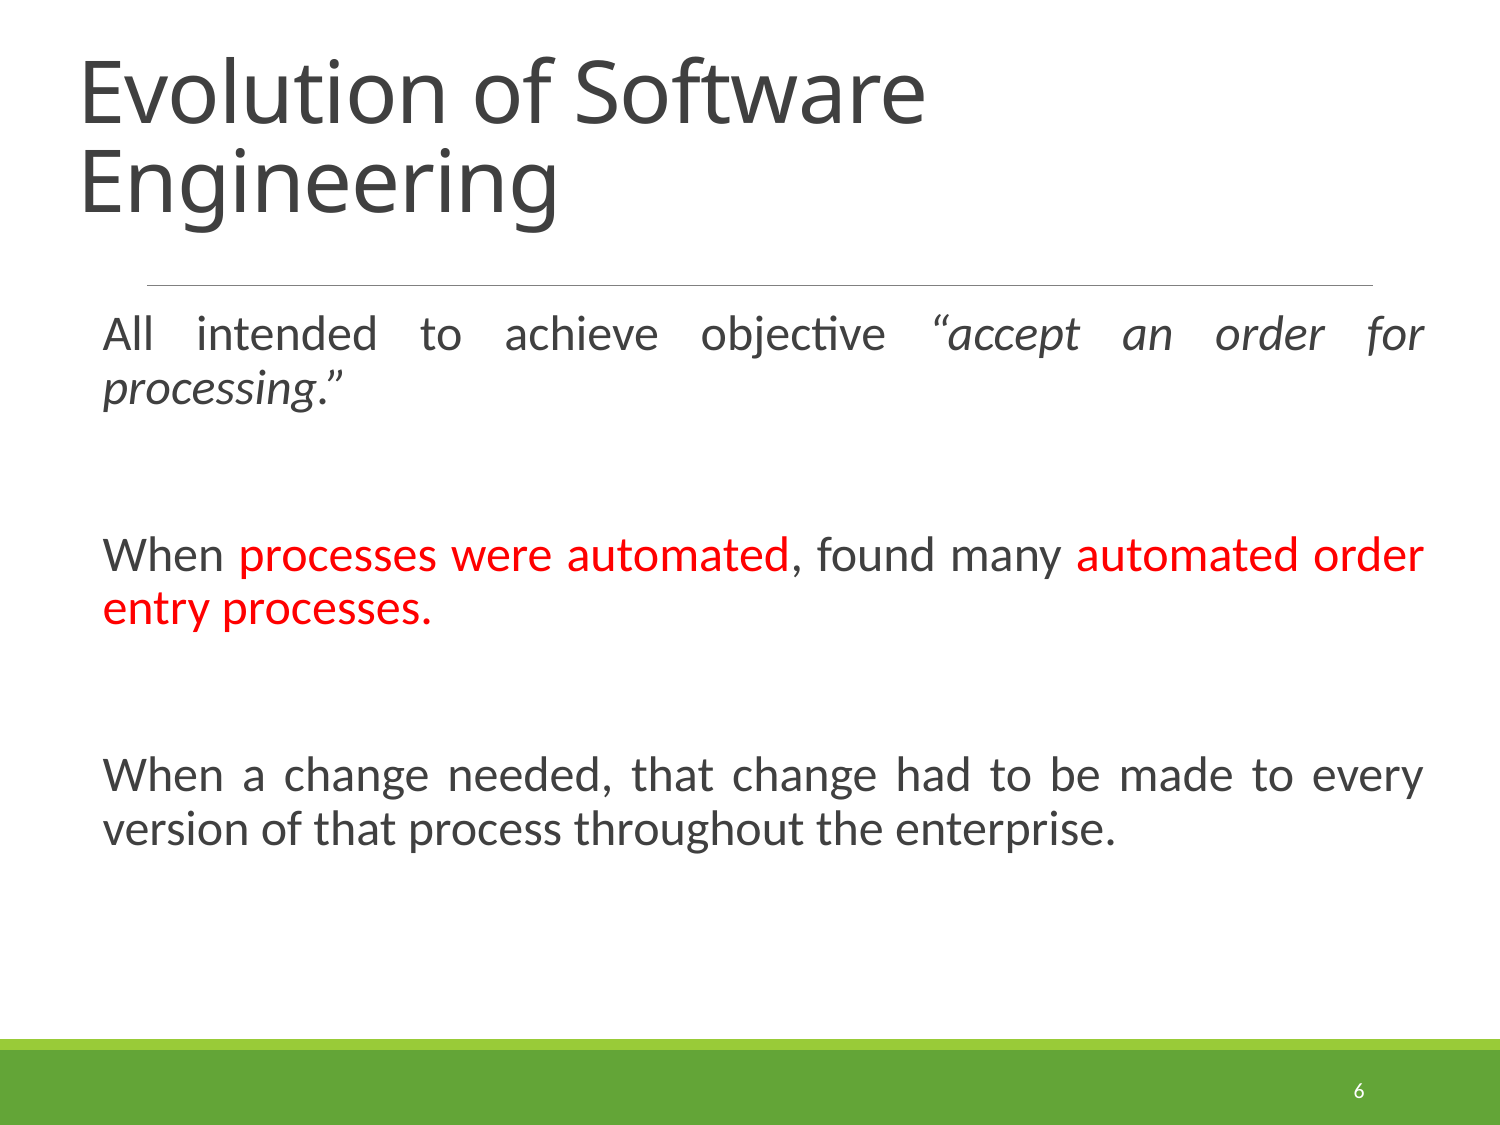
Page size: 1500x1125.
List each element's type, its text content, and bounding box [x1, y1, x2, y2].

title Evolution of Software Engineering [62, 45, 1425, 238]
slide_number 6 [1218, 1059, 1380, 1120]
list All intended to achieve objective “accept an order for processing.” When processes were automated, found many automated order entry processes. When a change needed, that change had to be made to every version of that process throughout the enterprise. [87, 299, 1425, 1050]
